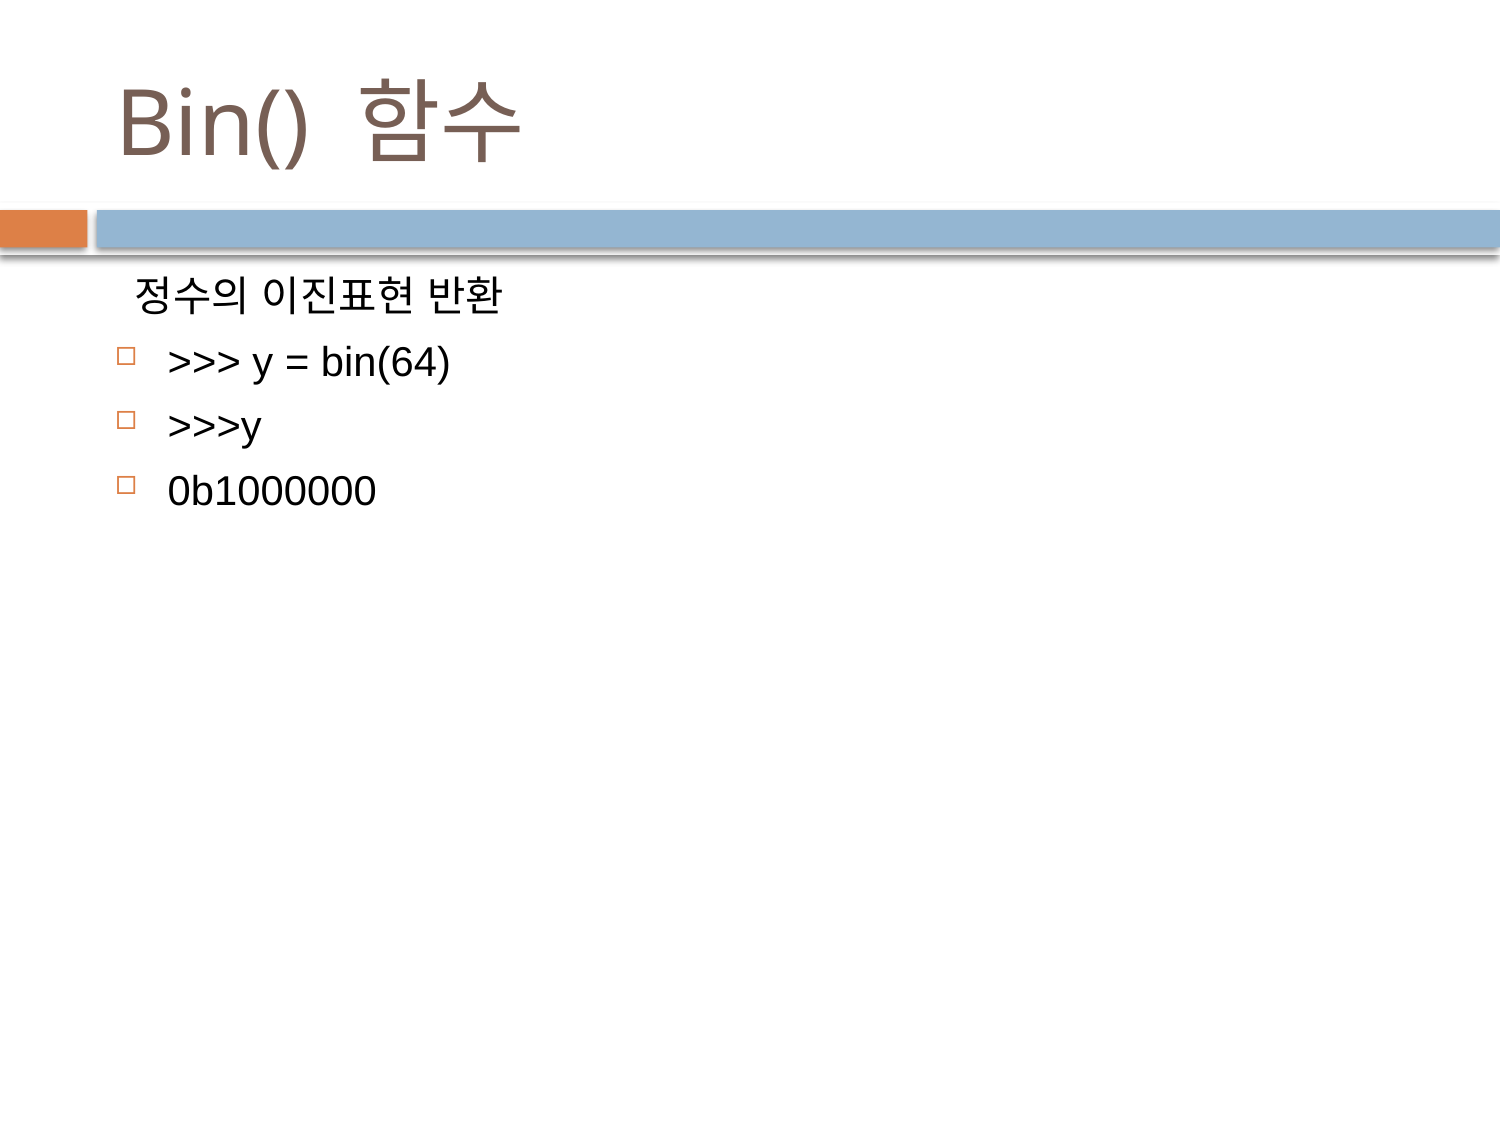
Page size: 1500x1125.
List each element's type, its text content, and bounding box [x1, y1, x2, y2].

title Bin() 함수 [100, 37, 1438, 200]
list 정수의 이진표현 반환 >>> y = bin(64) >>>y 0b1000000 [100, 262, 1438, 1000]
